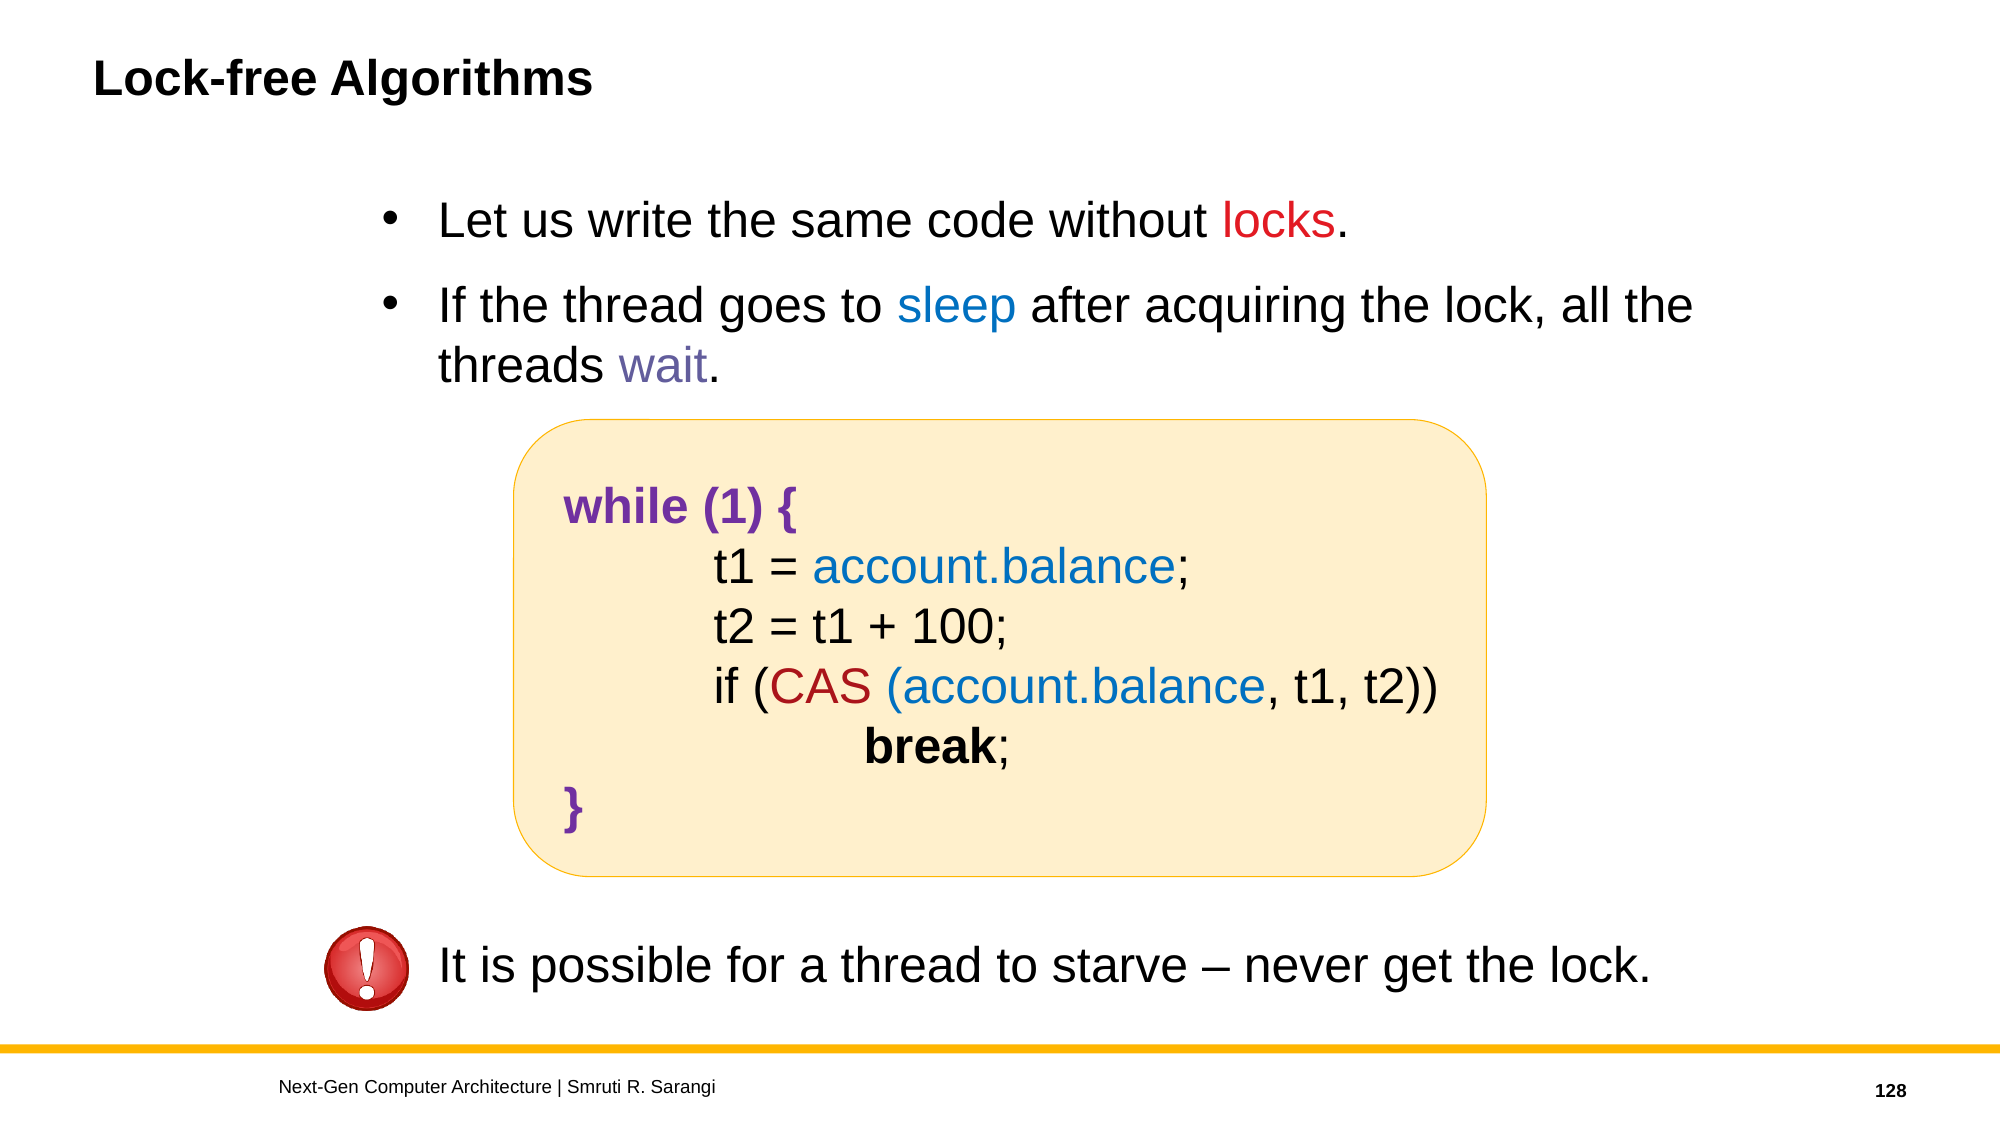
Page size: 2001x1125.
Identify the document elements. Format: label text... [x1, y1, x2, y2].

picture [324, 926, 409, 1011]
title Lock-free Algorithms [78, 45, 1578, 180]
text_box It is possible for a thread to starve – never get the lock. [423, 924, 1718, 1000]
list Let us write the same code without locks. If the thread goes to sleep after acquiring the lock, all the threads wait. [366, 179, 1775, 371]
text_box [513, 419, 1487, 877]
footer Next-Gen Computer Architecture | Smruti R. Sarangi [263, 1067, 1464, 1105]
slide_number 128 [1711, 1071, 1922, 1109]
